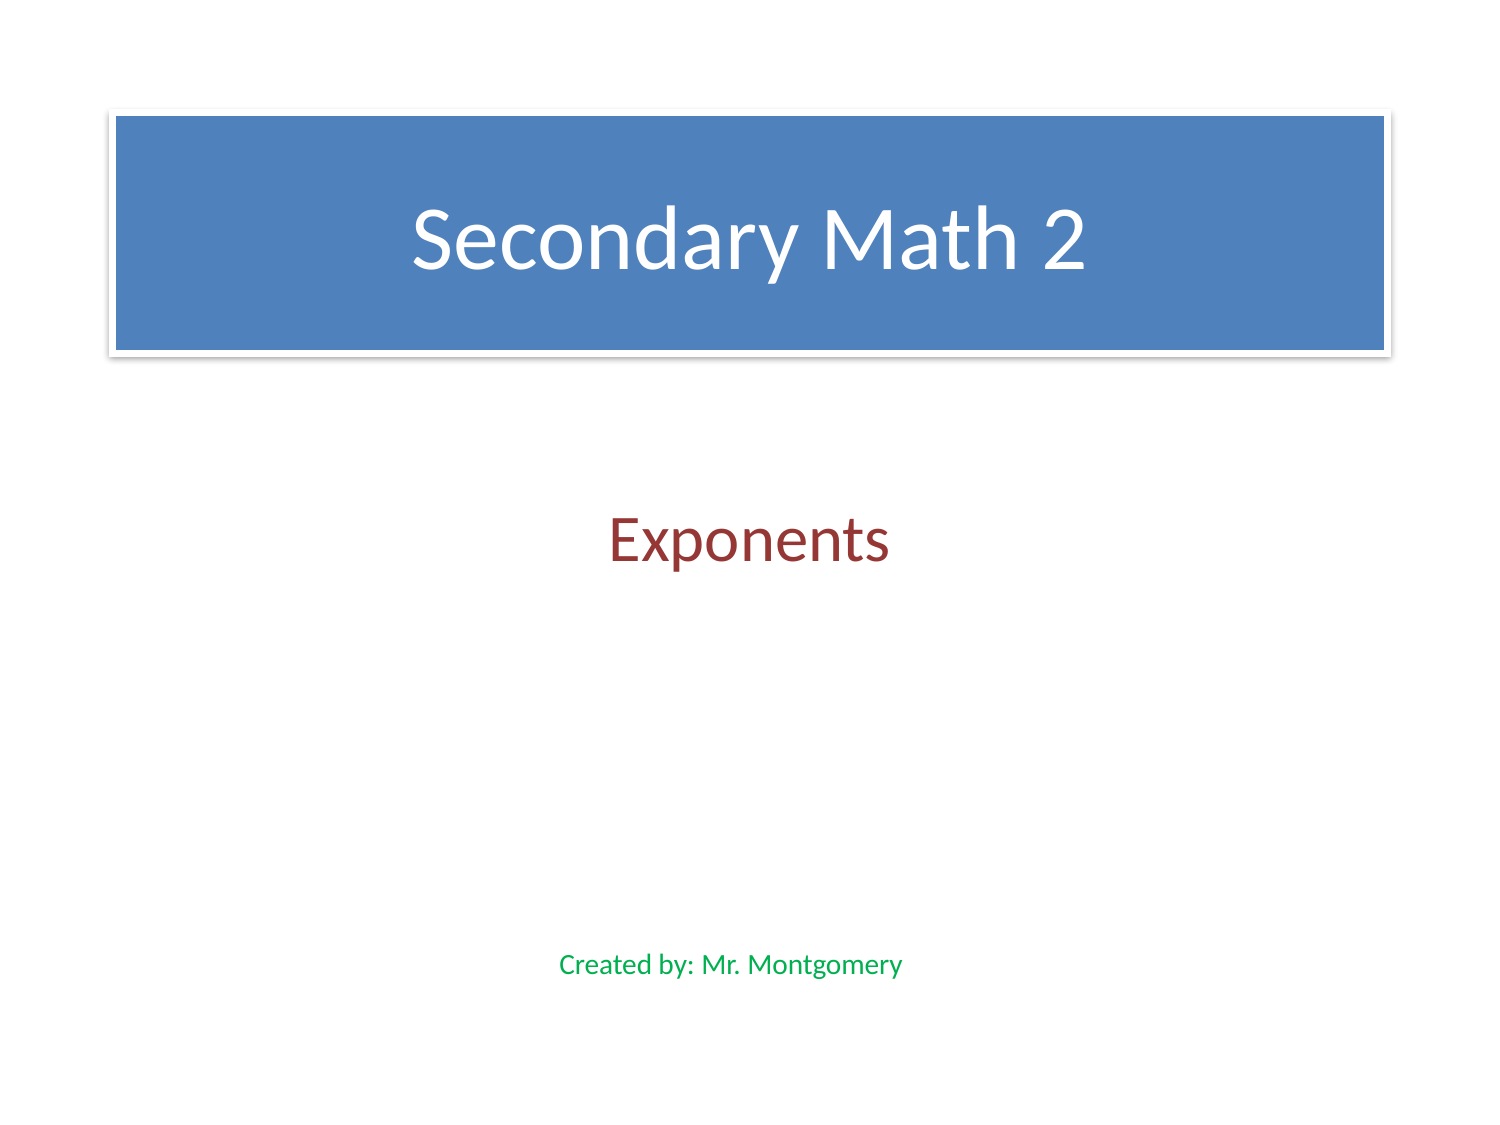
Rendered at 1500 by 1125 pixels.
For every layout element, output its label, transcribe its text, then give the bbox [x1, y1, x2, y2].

text_box Created by: Mr. Montgomery [362, 937, 1100, 988]
subtitle Exponents [224, 487, 1276, 613]
title Secondary Math 2 [109, 109, 1391, 357]
